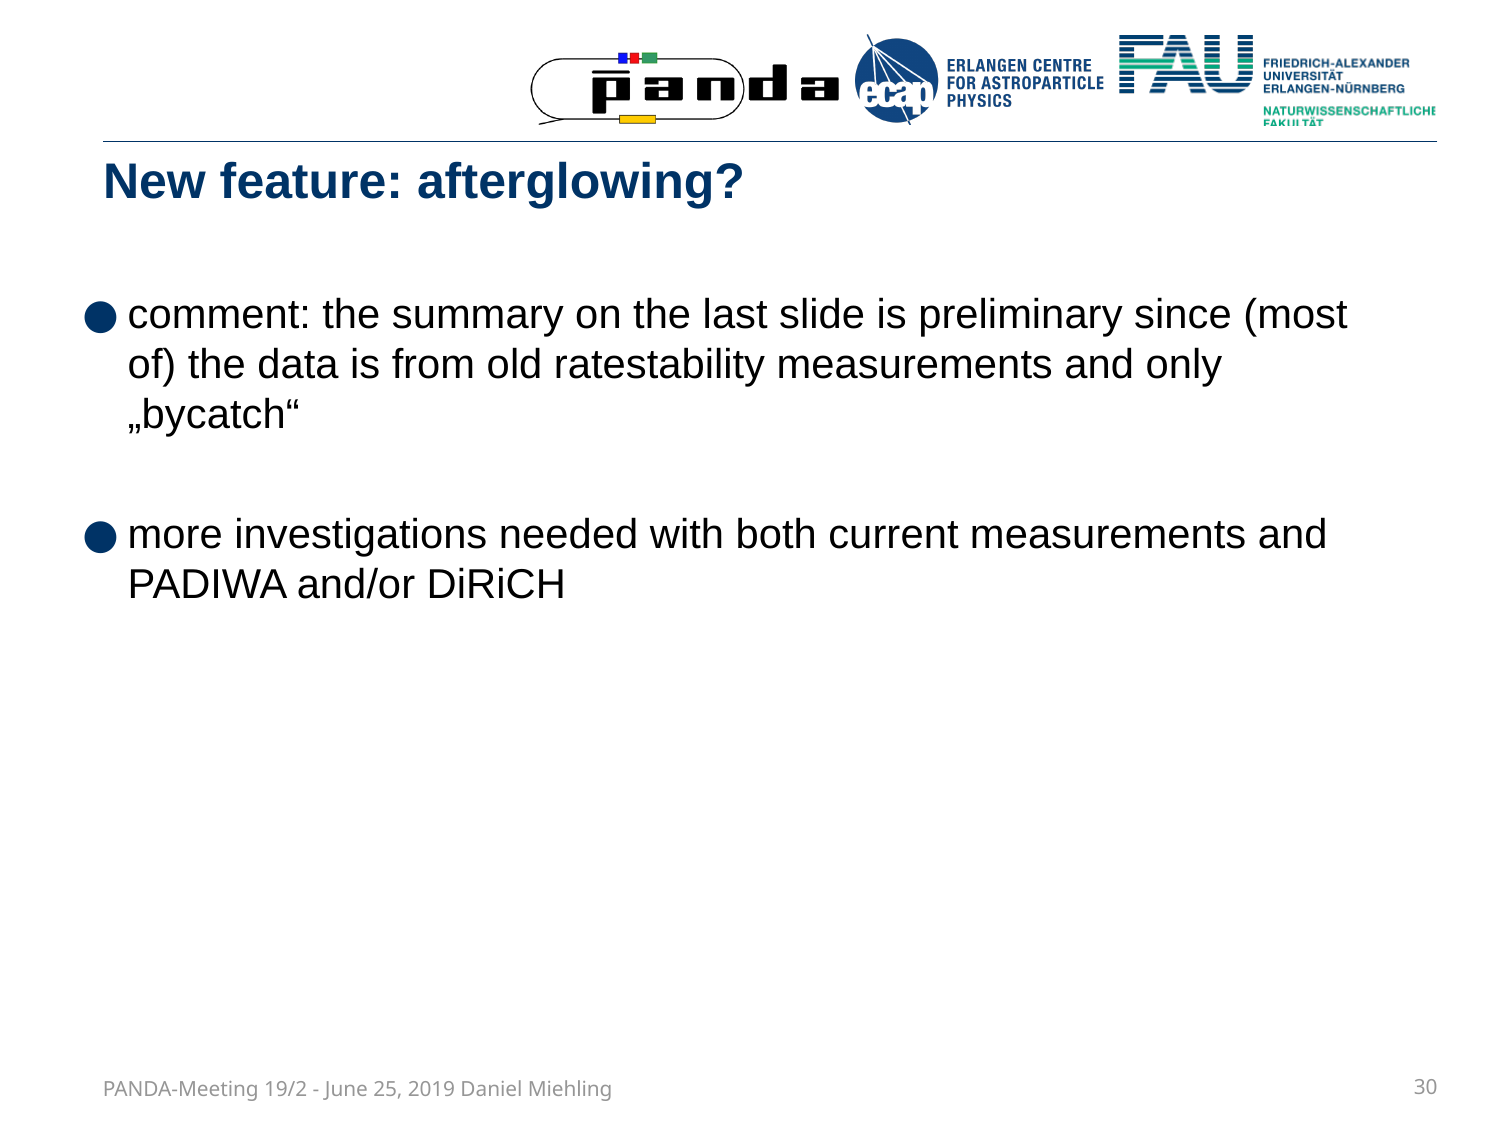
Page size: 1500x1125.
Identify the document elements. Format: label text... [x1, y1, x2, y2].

list comment: the summary on the last slide is preliminary since (most of) the data is from old ratestability measurements and only „bycatch“ more investigations needed with both current measurements and PADIWA and/or DiRiCH [82, 287, 1376, 823]
picture [530, 52, 839, 125]
footer PANDA-Meeting 19/2 - June 25, 2019 Daniel Miehling [102, 1051, 1221, 1125]
slide_number 30 [1363, 1051, 1438, 1125]
title New feature: afterglowing? [103, 150, 1397, 314]
